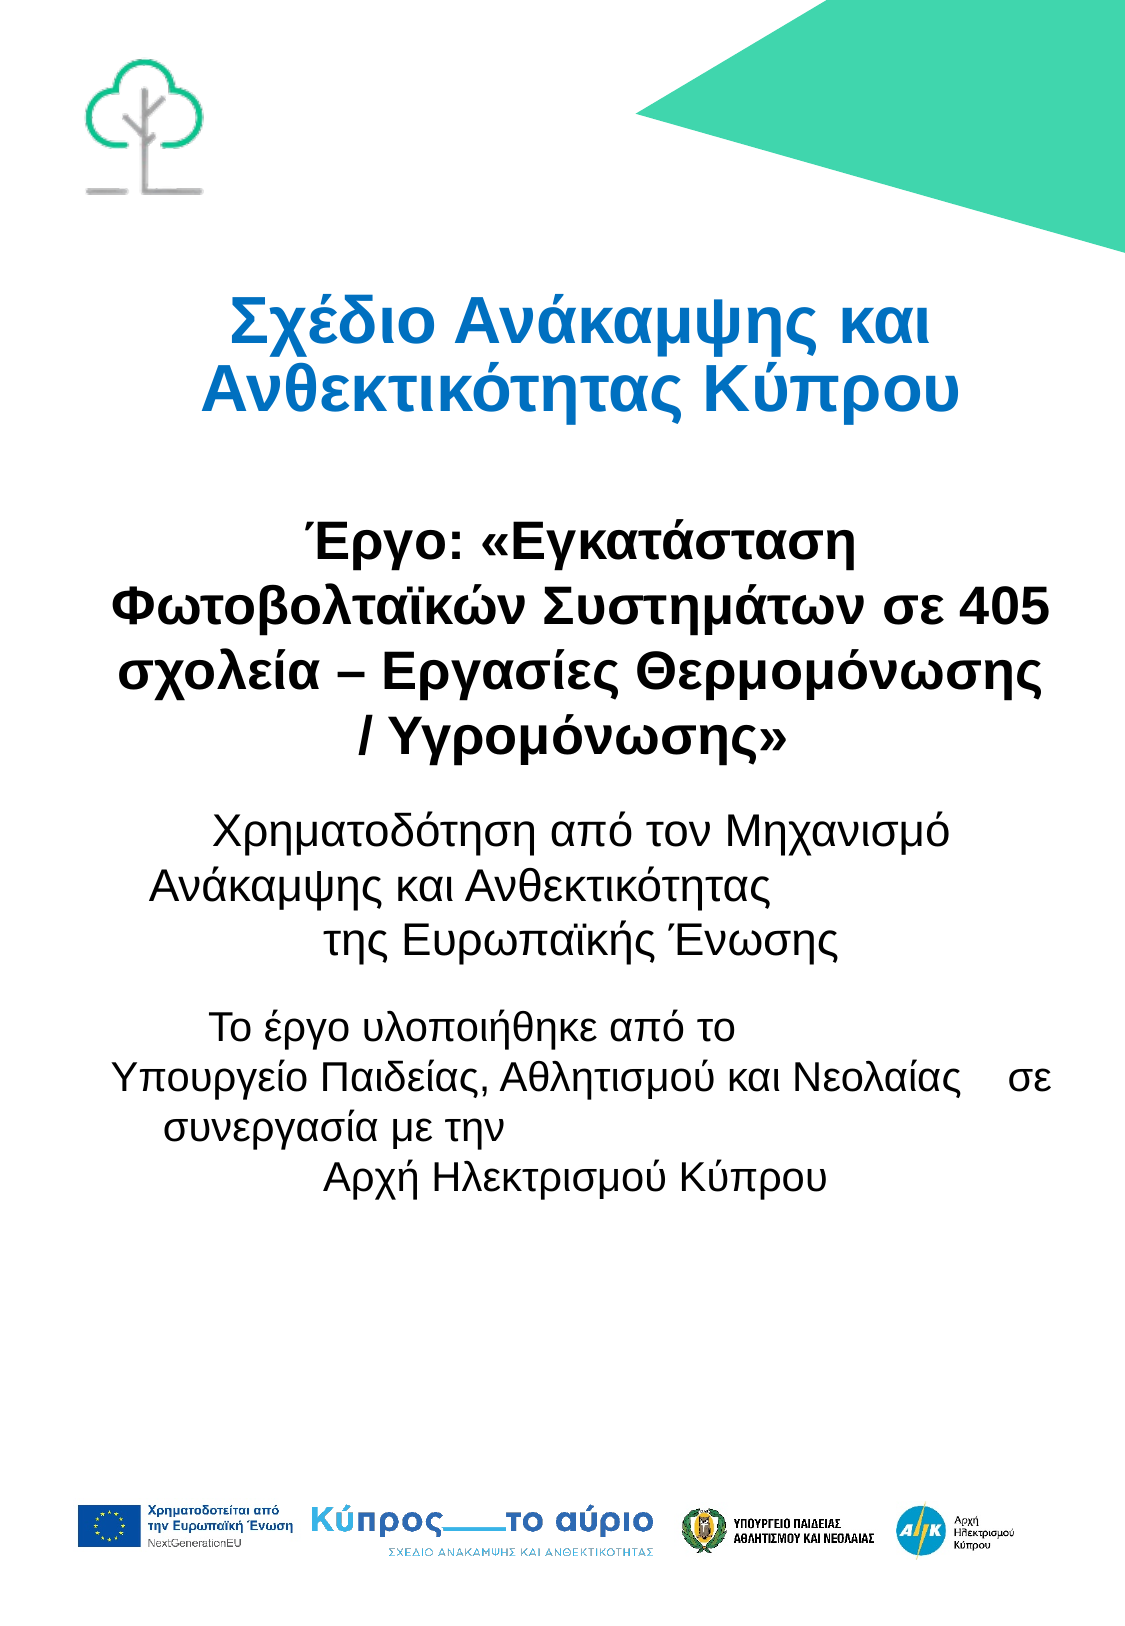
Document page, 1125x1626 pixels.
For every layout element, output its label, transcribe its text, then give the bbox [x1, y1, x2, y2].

list Σχέδιο Ανάκαμψης και Ανθεκτικότητας Κύπρου Έργο: «Εγκατάσταση Φωτοβολταϊκών Συστημάτων σε 405 σχολεία – Εργασίες Θερμομόνωσης / Υγρομόνωσης» Χρηματοδότηση από τον Μηχανισμό Ανάκαμψης και Ανθεκτικότητας της Ευρωπαϊκής Ένωσης Το έργο υλοποιήθηκε από το Υπουργείο Παιδείας, Αθλητισμού και Νεολαίας σε συνεργασία με την Αρχή Ηλεκτρισμού Κύπρου [110, 288, 1053, 1261]
text_box [635, 0, 1125, 253]
picture [896, 1501, 1014, 1560]
picture [72, 1498, 653, 1557]
picture [674, 1501, 892, 1559]
picture [40, 15, 259, 238]
picture [900, 1524, 912, 1536]
